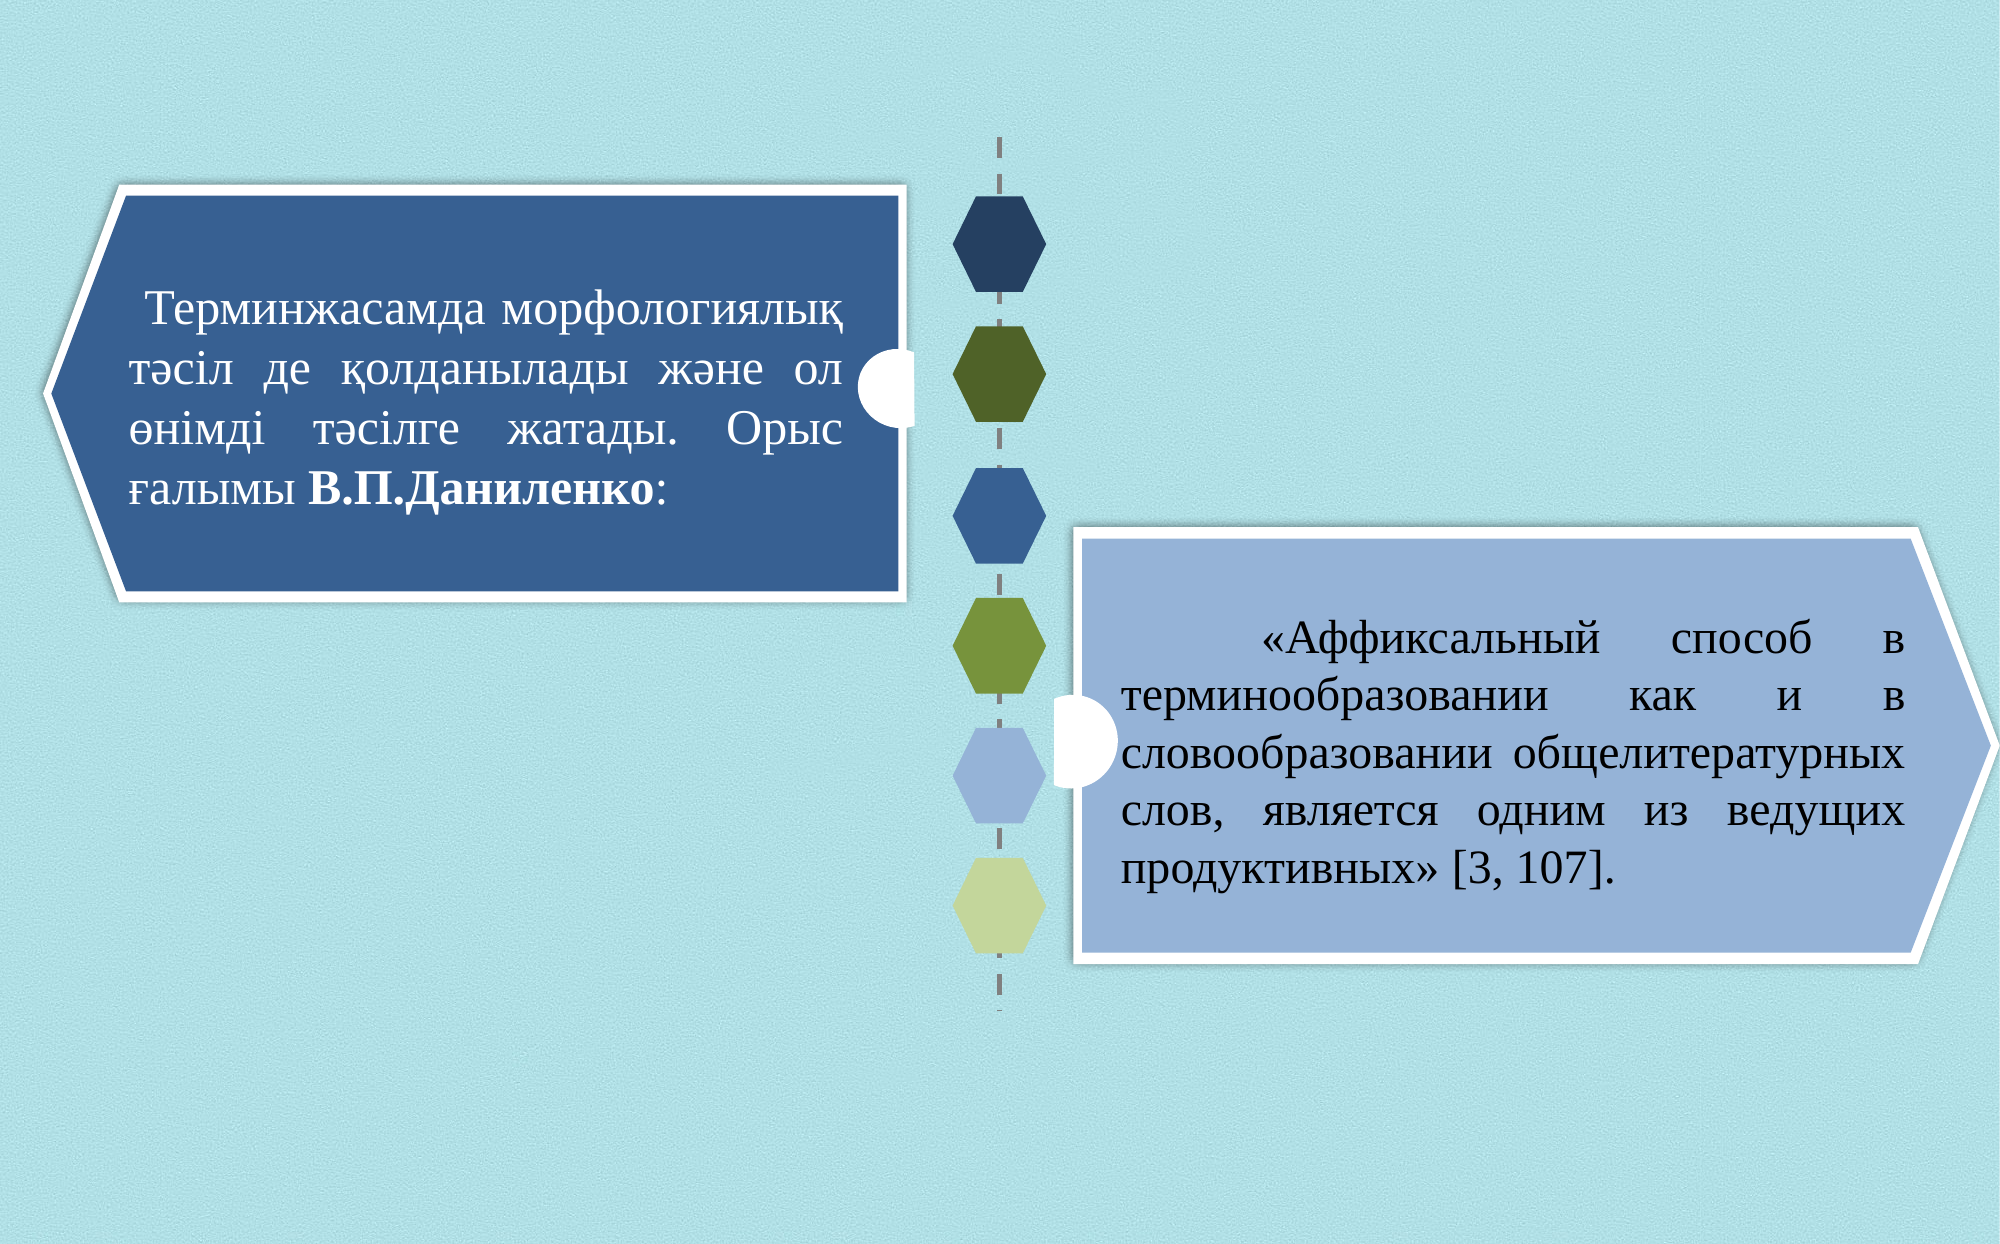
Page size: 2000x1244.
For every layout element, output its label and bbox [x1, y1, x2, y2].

picture [0, 0, 2000, 1244]
text_box [42, 184, 941, 603]
text_box [1025, 526, 2000, 965]
